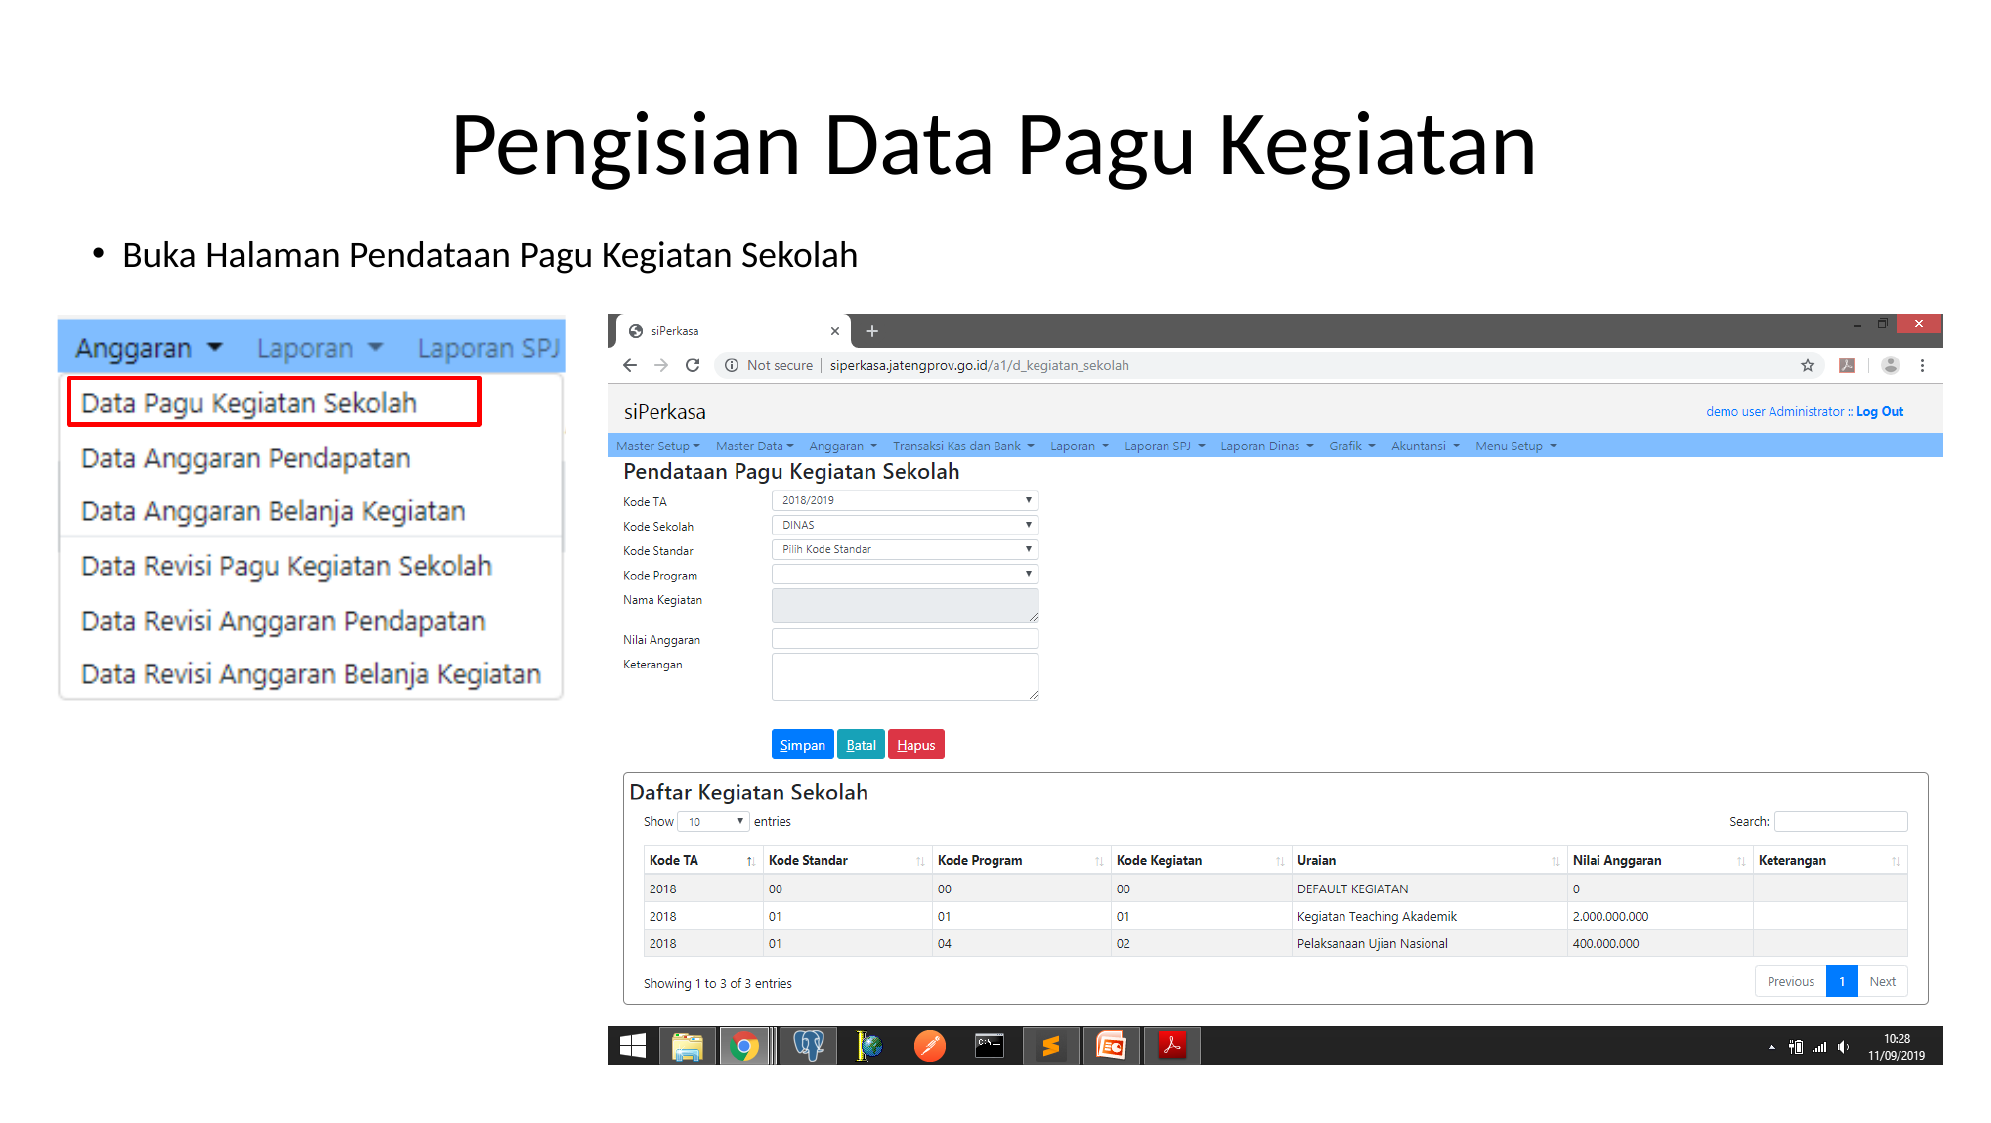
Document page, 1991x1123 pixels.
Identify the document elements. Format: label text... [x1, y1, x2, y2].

picture [608, 314, 1943, 1066]
title Pengisian Data Pagu Kegiatan [99, 44, 1891, 232]
text_box Buka Halaman Pendataan Pagu Kegiatan Sekolah [77, 222, 875, 283]
picture [57, 314, 566, 702]
